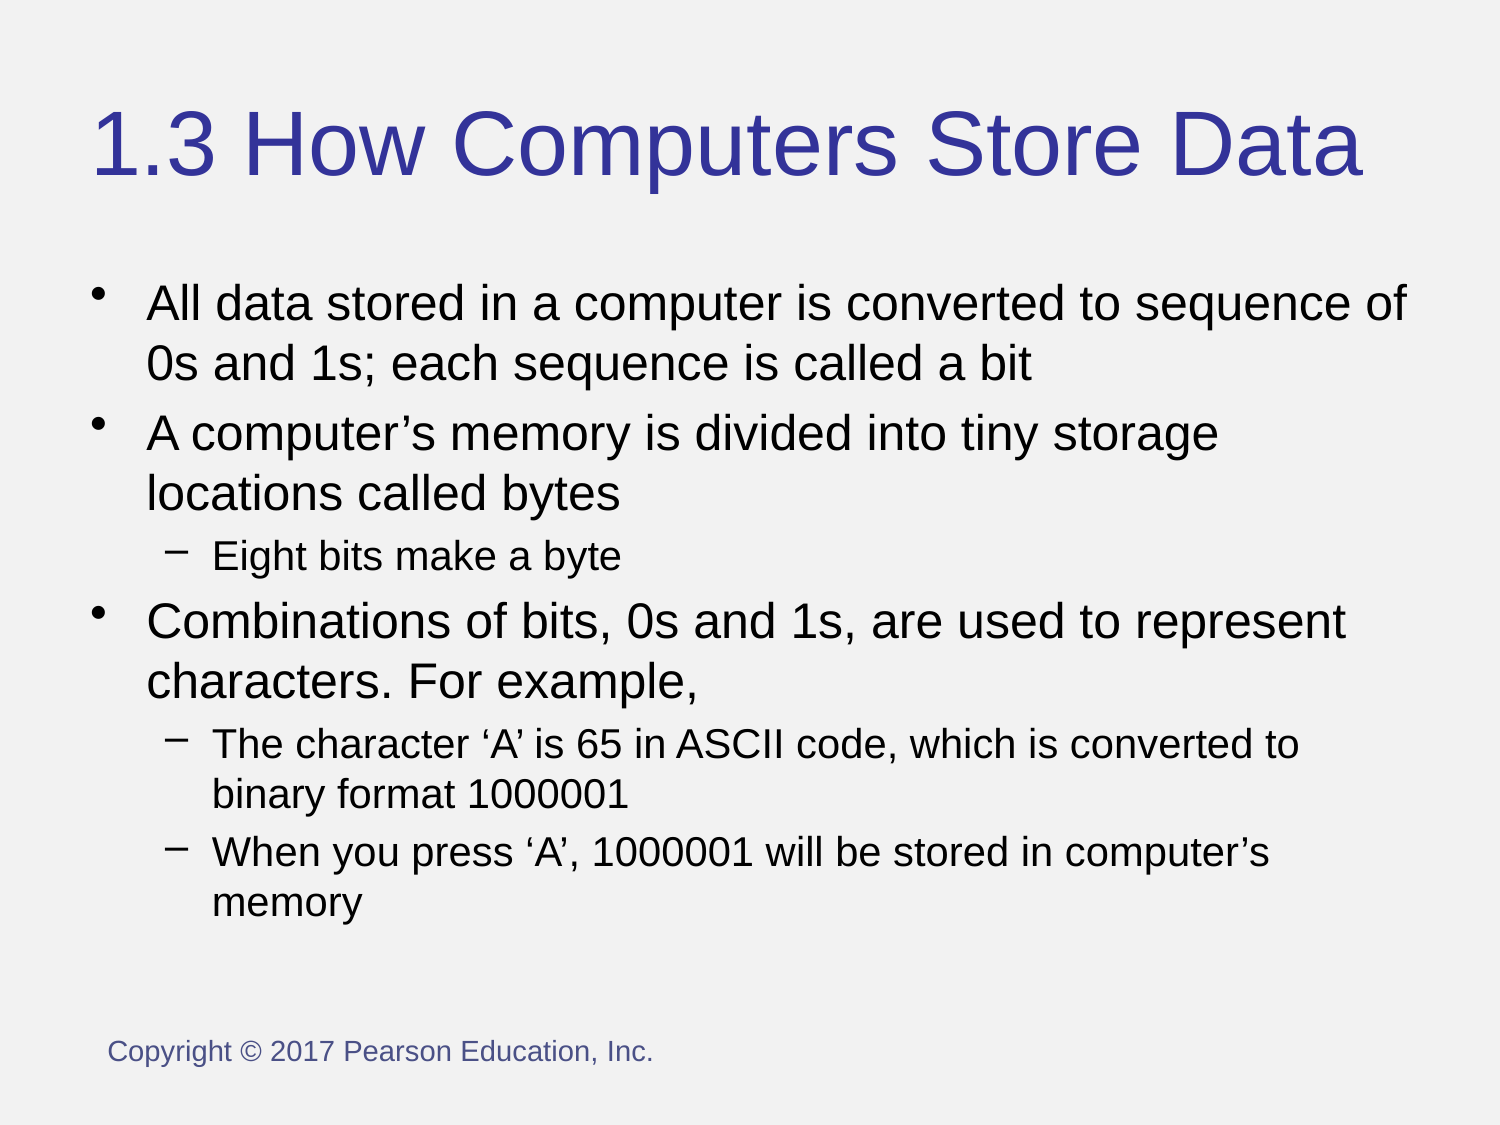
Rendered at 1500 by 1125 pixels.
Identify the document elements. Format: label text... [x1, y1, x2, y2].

footer Copyright © 2017 Pearson Education, Inc. [37, 1025, 725, 1104]
list All data stored in a computer is converted to sequence of 0s and 1s; each sequence is called a bit A computer’s memory is divided into tiny storage locations called bytes Eight bits make a byte Combinations of bits, 0s and 1s, are used to represent characters. For example, The character ‘A’ is 65 in ASCII code, which is converted to binary format 1000001 When you press ‘A’, 1000001 will be stored in computer’s memory [75, 262, 1425, 1005]
title 1.3 How Computers Store Data [75, 45, 1425, 233]
